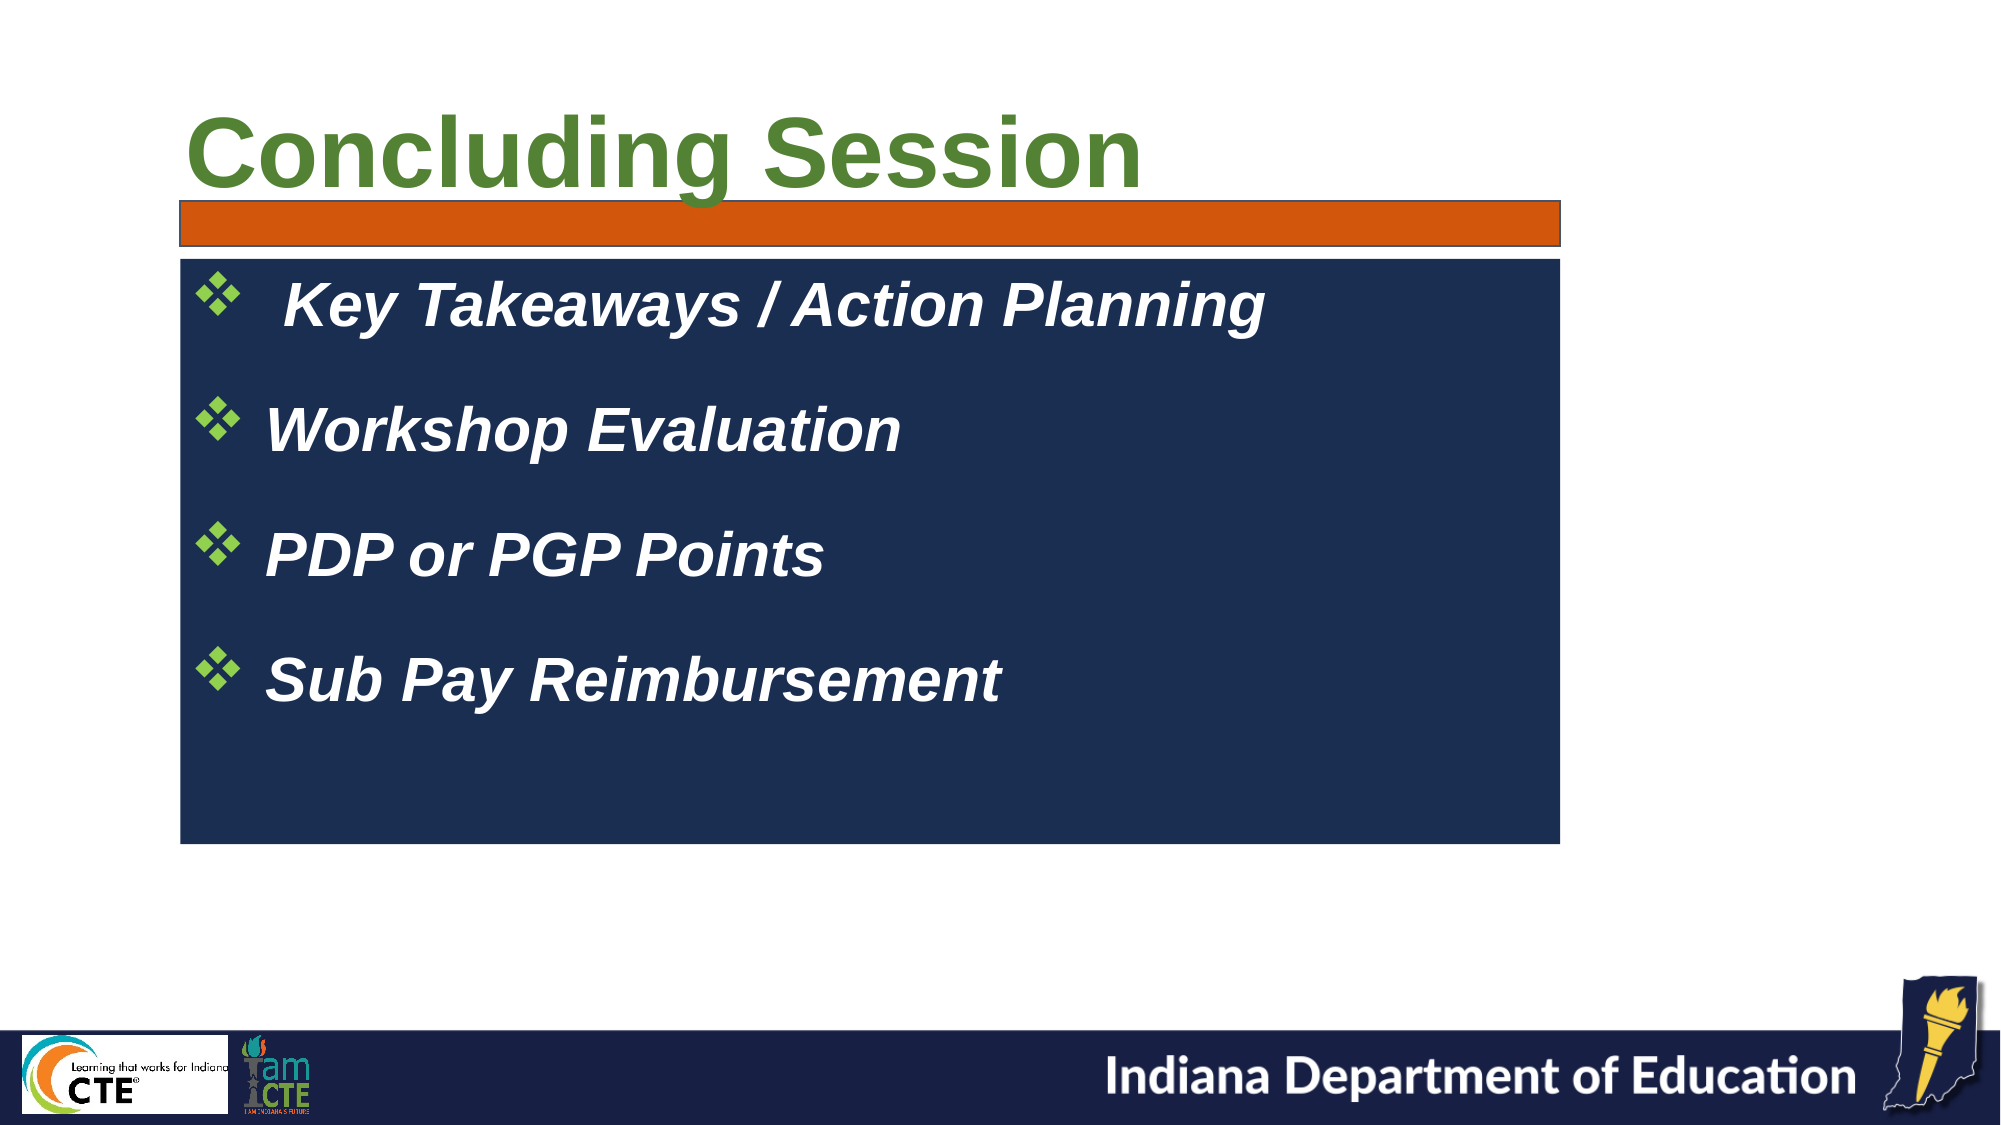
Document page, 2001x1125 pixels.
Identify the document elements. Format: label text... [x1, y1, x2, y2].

picture [0, 0, 2001, 1125]
text_box Key Takeaways / Action Planning Workshop Evaluation PDP or PGP Points Sub Pay Reimbursement [180, 258, 1561, 845]
text_box Concluding Session [171, 80, 1534, 215]
text_box [179, 200, 1561, 247]
